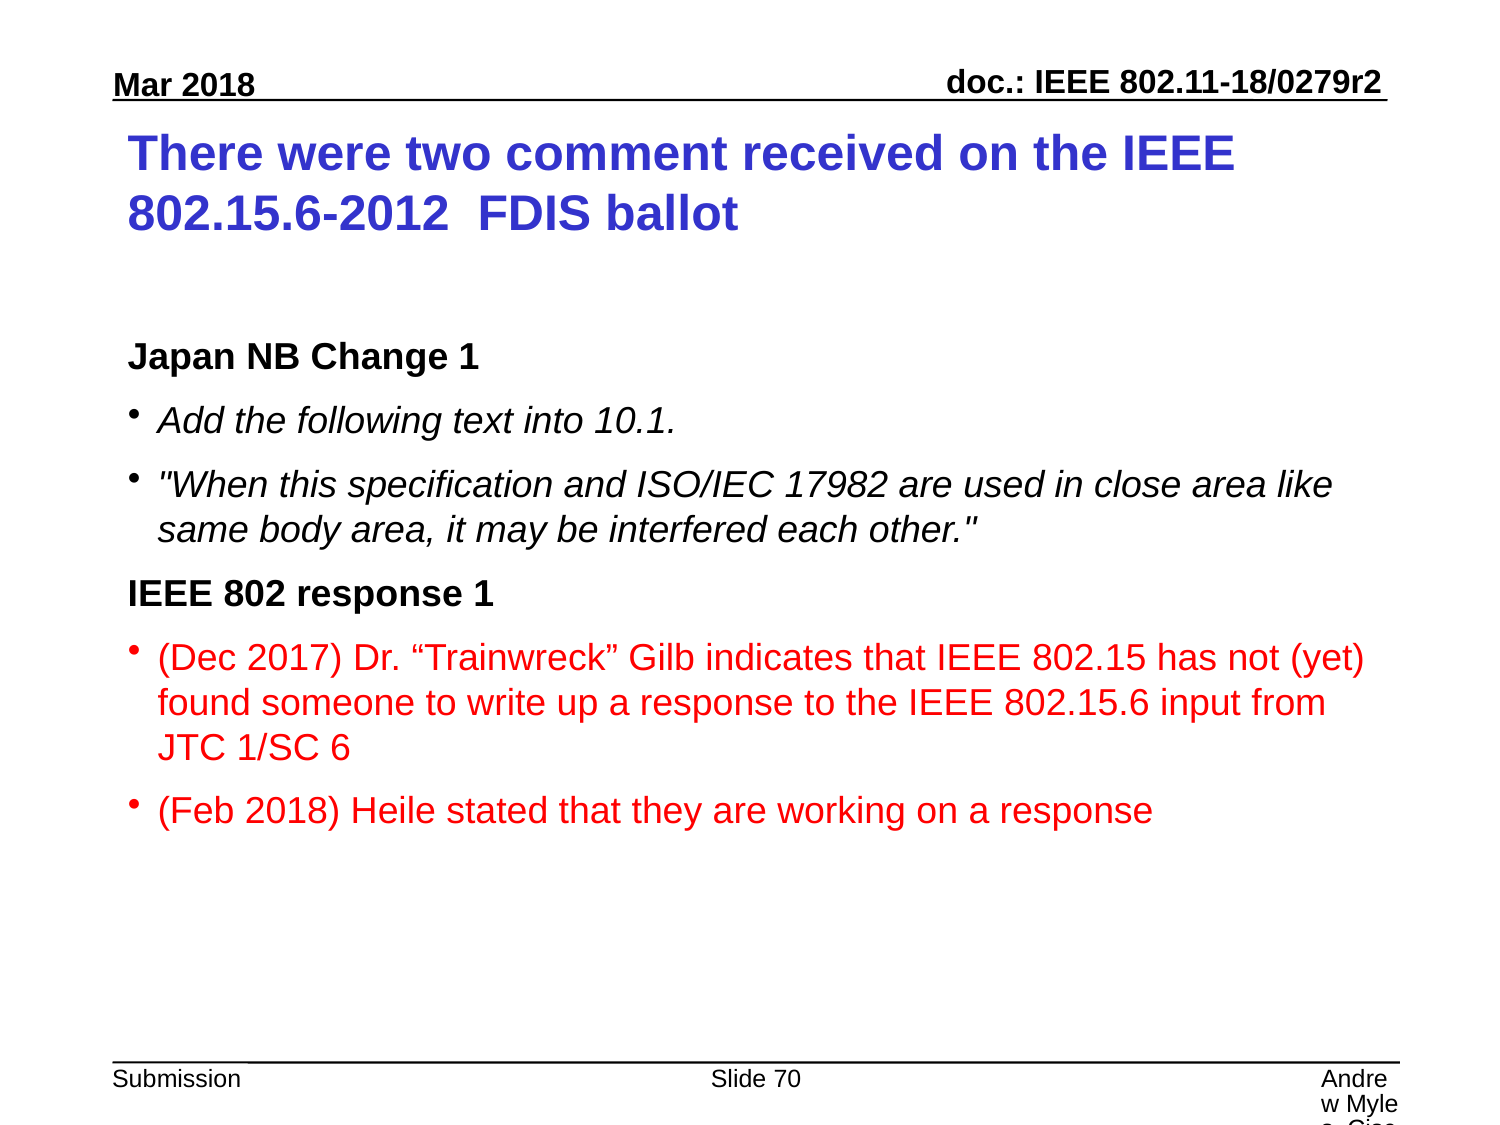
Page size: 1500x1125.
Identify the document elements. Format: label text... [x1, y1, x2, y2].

list Japan NB Change 1 Add the following text into 10.1. "When this specification and ISO/IEC 17982 are used in close area like same body area, it may be interfered each other." IEEE 802 response 1 (Dec 2017) Dr. “Trainwreck” Gilb indicates that IEEE 802.15 has not (yet) found someone to write up a response to the IEEE 802.15.6 input from JTC 1/SC 6 (Feb 2018) Heile stated that they are working on a response [112, 324, 1388, 1000]
slide_number Slide 70 [709, 1061, 803, 1093]
footer Andrew Myles, Cisco [1320, 1061, 1402, 1093]
title There were two comment received on the IEEE 802.15.6-2012 FDIS ballot [112, 112, 1388, 288]
